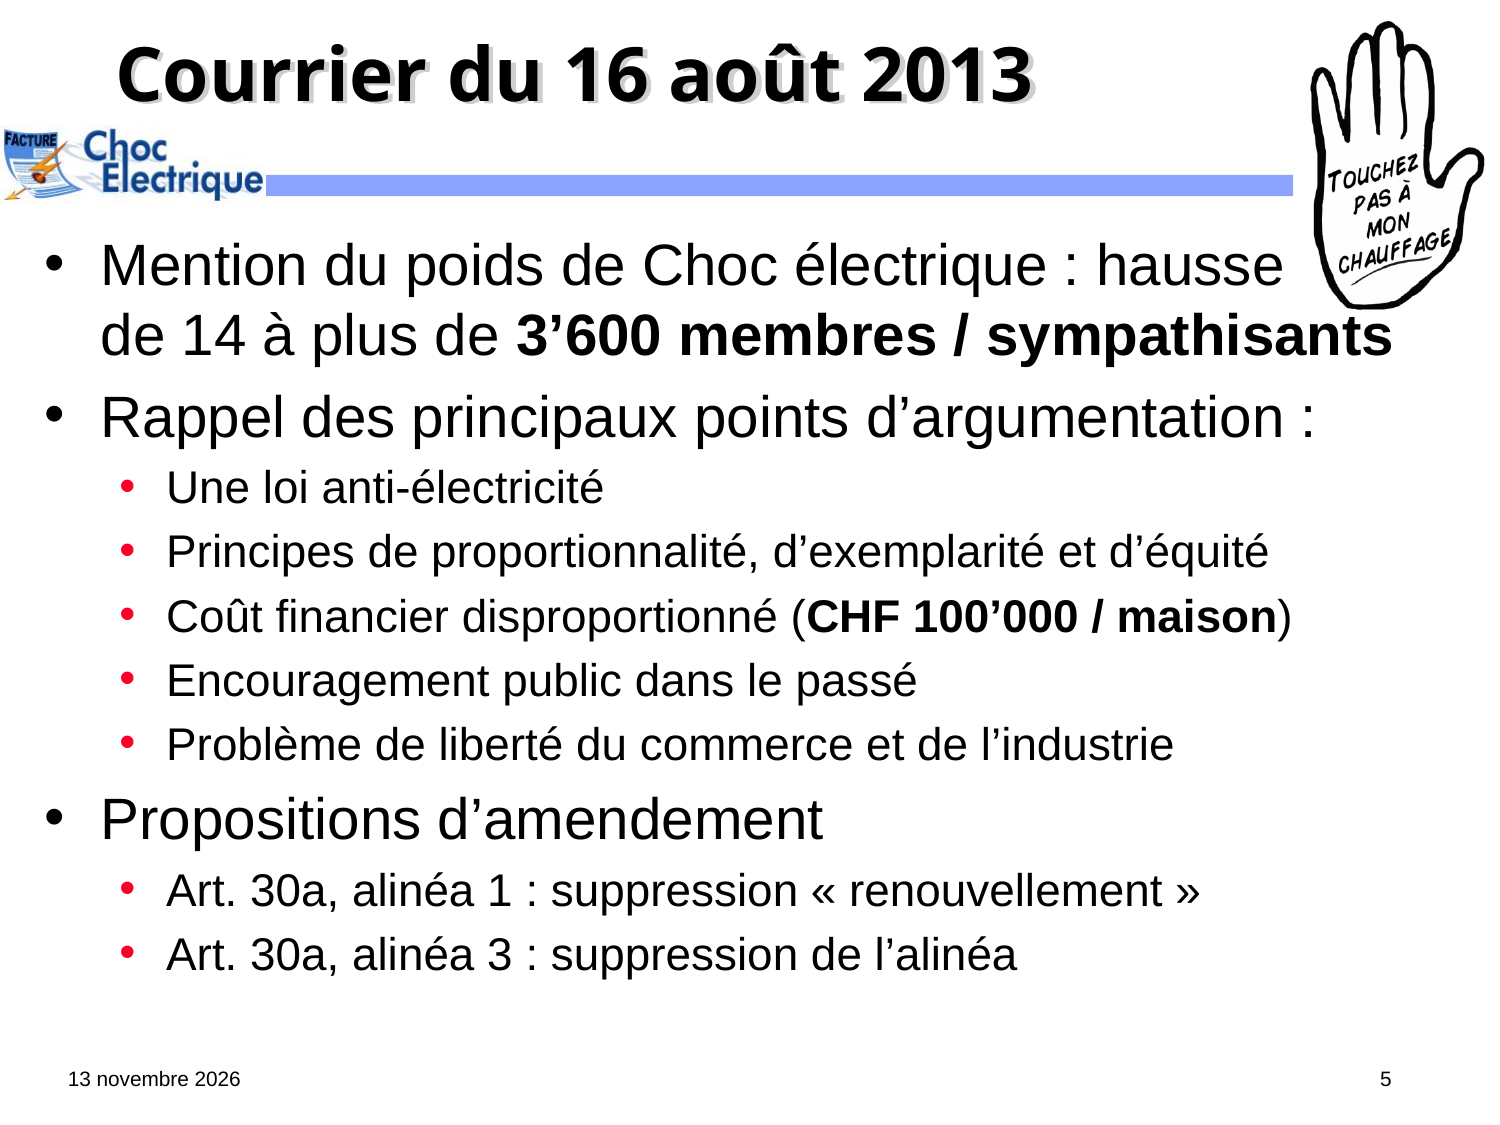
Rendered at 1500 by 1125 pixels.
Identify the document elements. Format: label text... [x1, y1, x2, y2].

title Courrier du 16 août 2013 [99, 18, 1247, 133]
list Mention du poids de Choc électrique : hausse de 14 à plus de 3’600 membres / sympathisants Rappel des principaux points d’argumentation : Une loi anti-électricité Principes de proportionnalité, d’exemplarité et d’équité Coût financier disproportionné (CHF 100’000 / maison) Encouragement public dans le passé Problème de liberté du commerce et de l’industrie Propositions d’amendement Art. 30a, alinéa 1 : suppression « renouvellement » Art. 30a, alinéa 3 : suppression de l’alinéa [28, 219, 1472, 1036]
picture [1305, 19, 1486, 311]
picture [0, 125, 266, 204]
